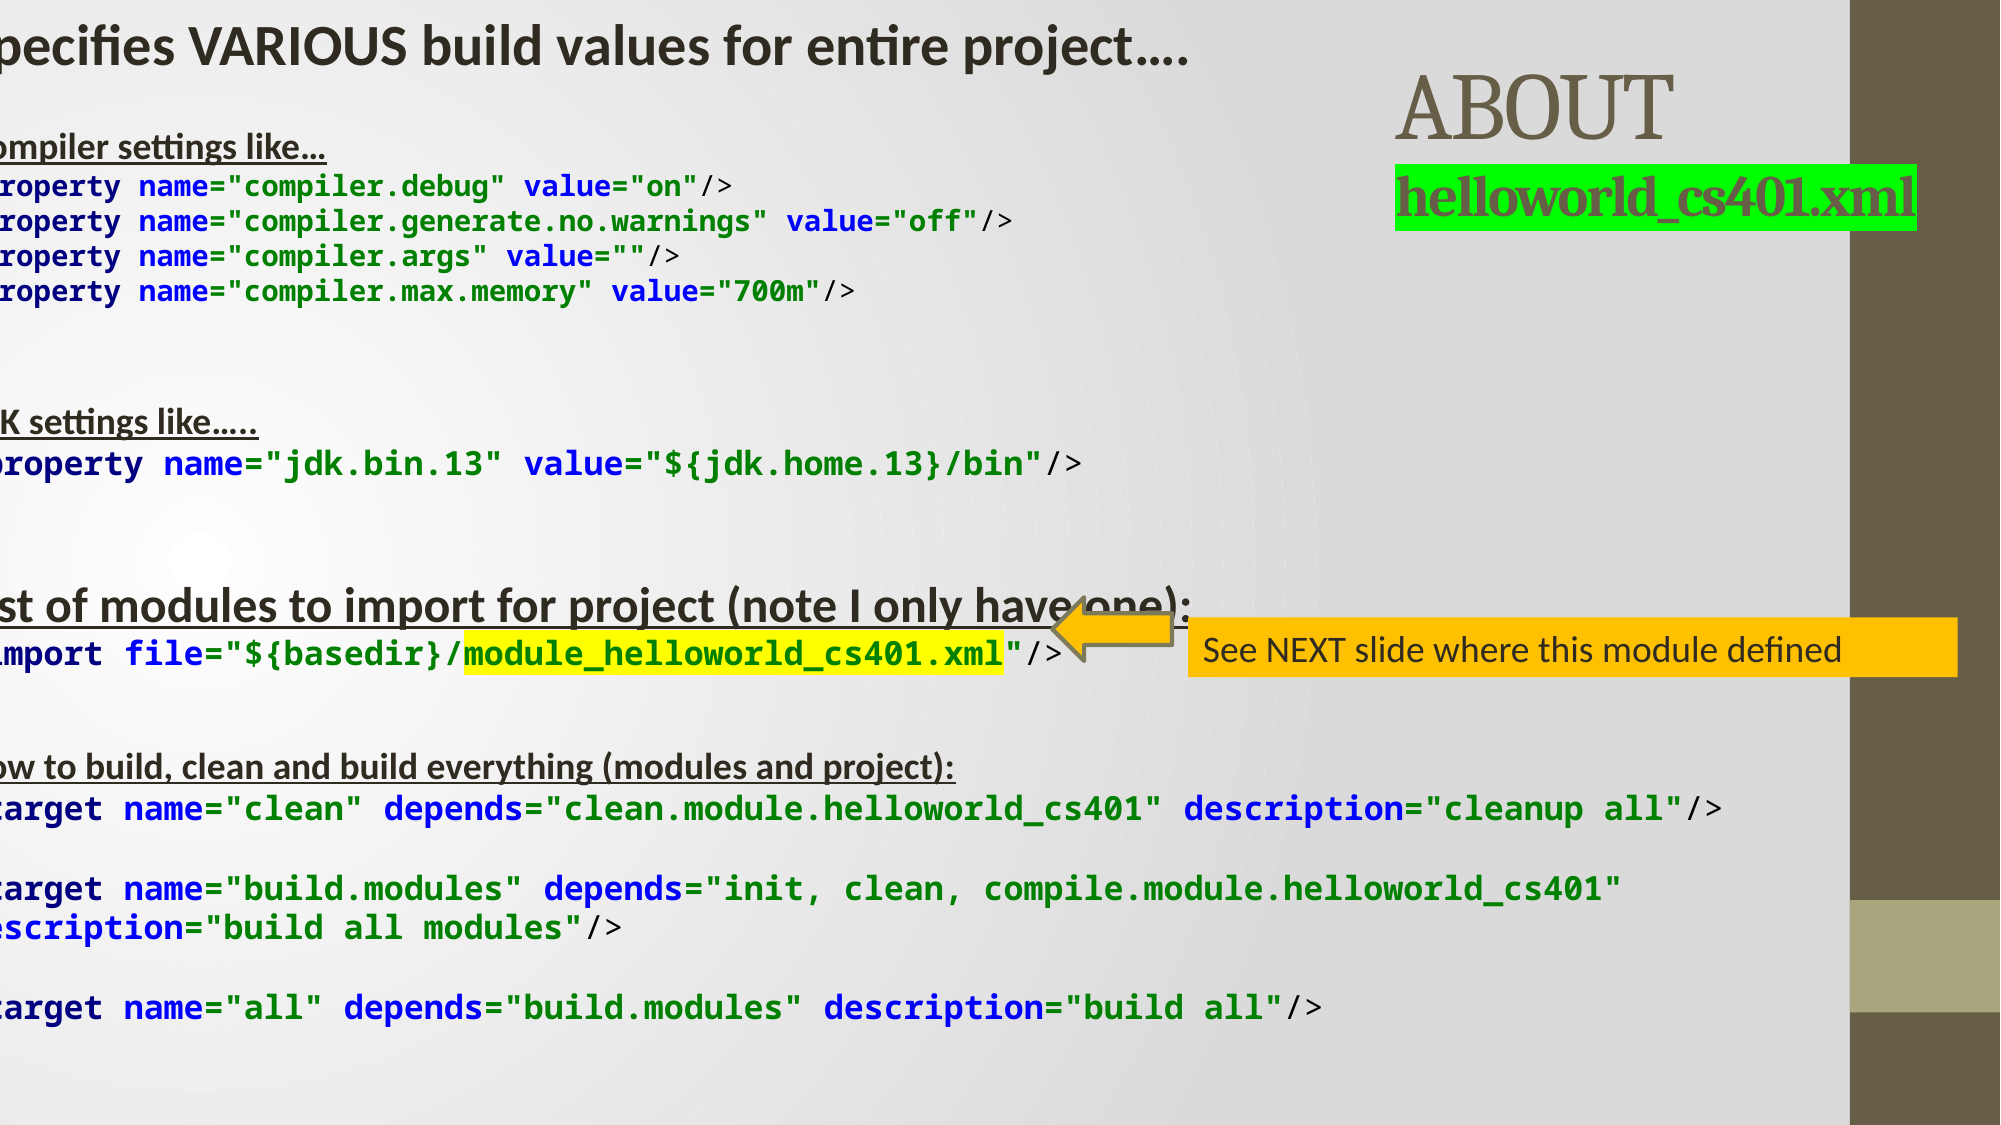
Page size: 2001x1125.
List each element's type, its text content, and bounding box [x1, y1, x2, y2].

text_box See NEXT slide where this module defined [1188, 617, 1958, 678]
text_box [1050, 595, 1175, 663]
title ABOUT helloworld_cs401.xml [1739, 49, 2000, 223]
text_box Specifies VARIOUS build values for entire project…. compiler settings like… <property name="compiler.debug" value="on"/> <property name="compiler.generate.no.warnings" value="off"/> <property name="compiler.args" value=""/> <property name="compiler.max.memory" value="700m"/> JDK settings like….. <property name="jdk.bin.13" value="${jdk.home.13}/bin"/> List of modules to import for project (note I only have one): <import file="${basedir}/module_helloworld_cs401.xml"/> How to build, clean and build everything (modules and project): <target name="clean" depends="clean.module.helloworld_cs401" description="cleanup all"/> <target name="build.modules" depends="init, clean, compile.module.helloworld_cs401" description="build all modules"/> <target name="all" depends="build.modules" description="build all"/> [0, 0, 1739, 1125]
